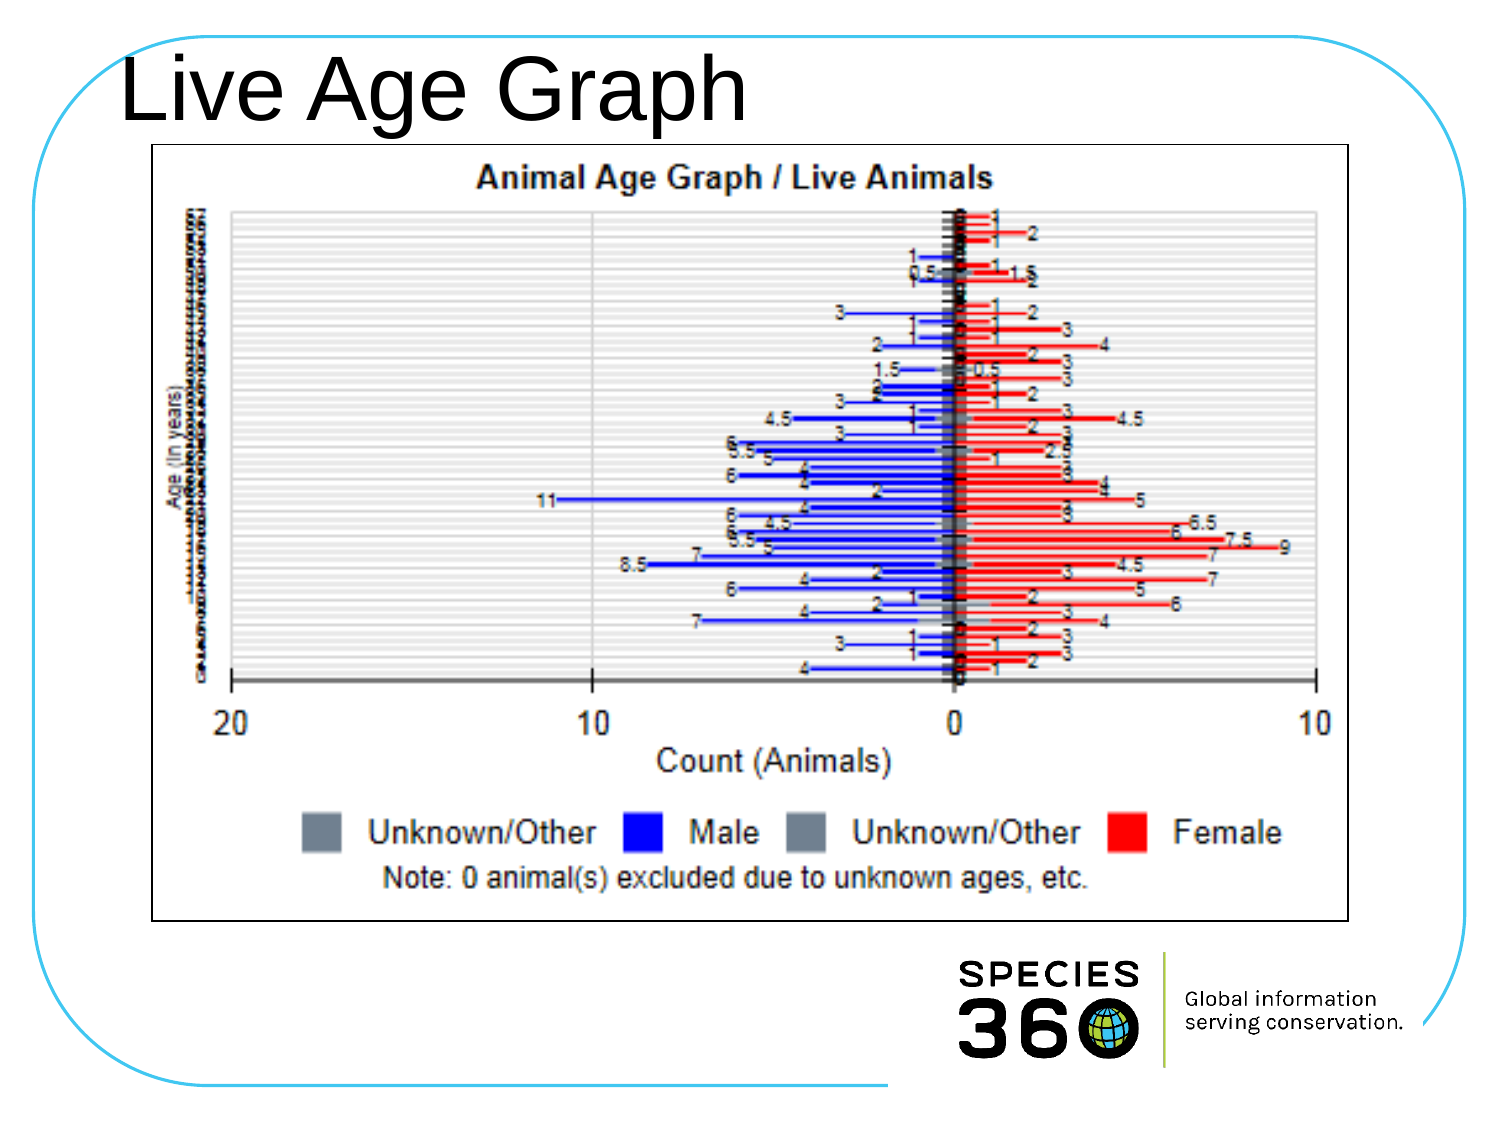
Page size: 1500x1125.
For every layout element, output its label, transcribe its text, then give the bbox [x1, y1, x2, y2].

picture [954, 944, 1407, 1075]
picture [152, 145, 1348, 921]
title Live Age Graph [103, 0, 1397, 200]
